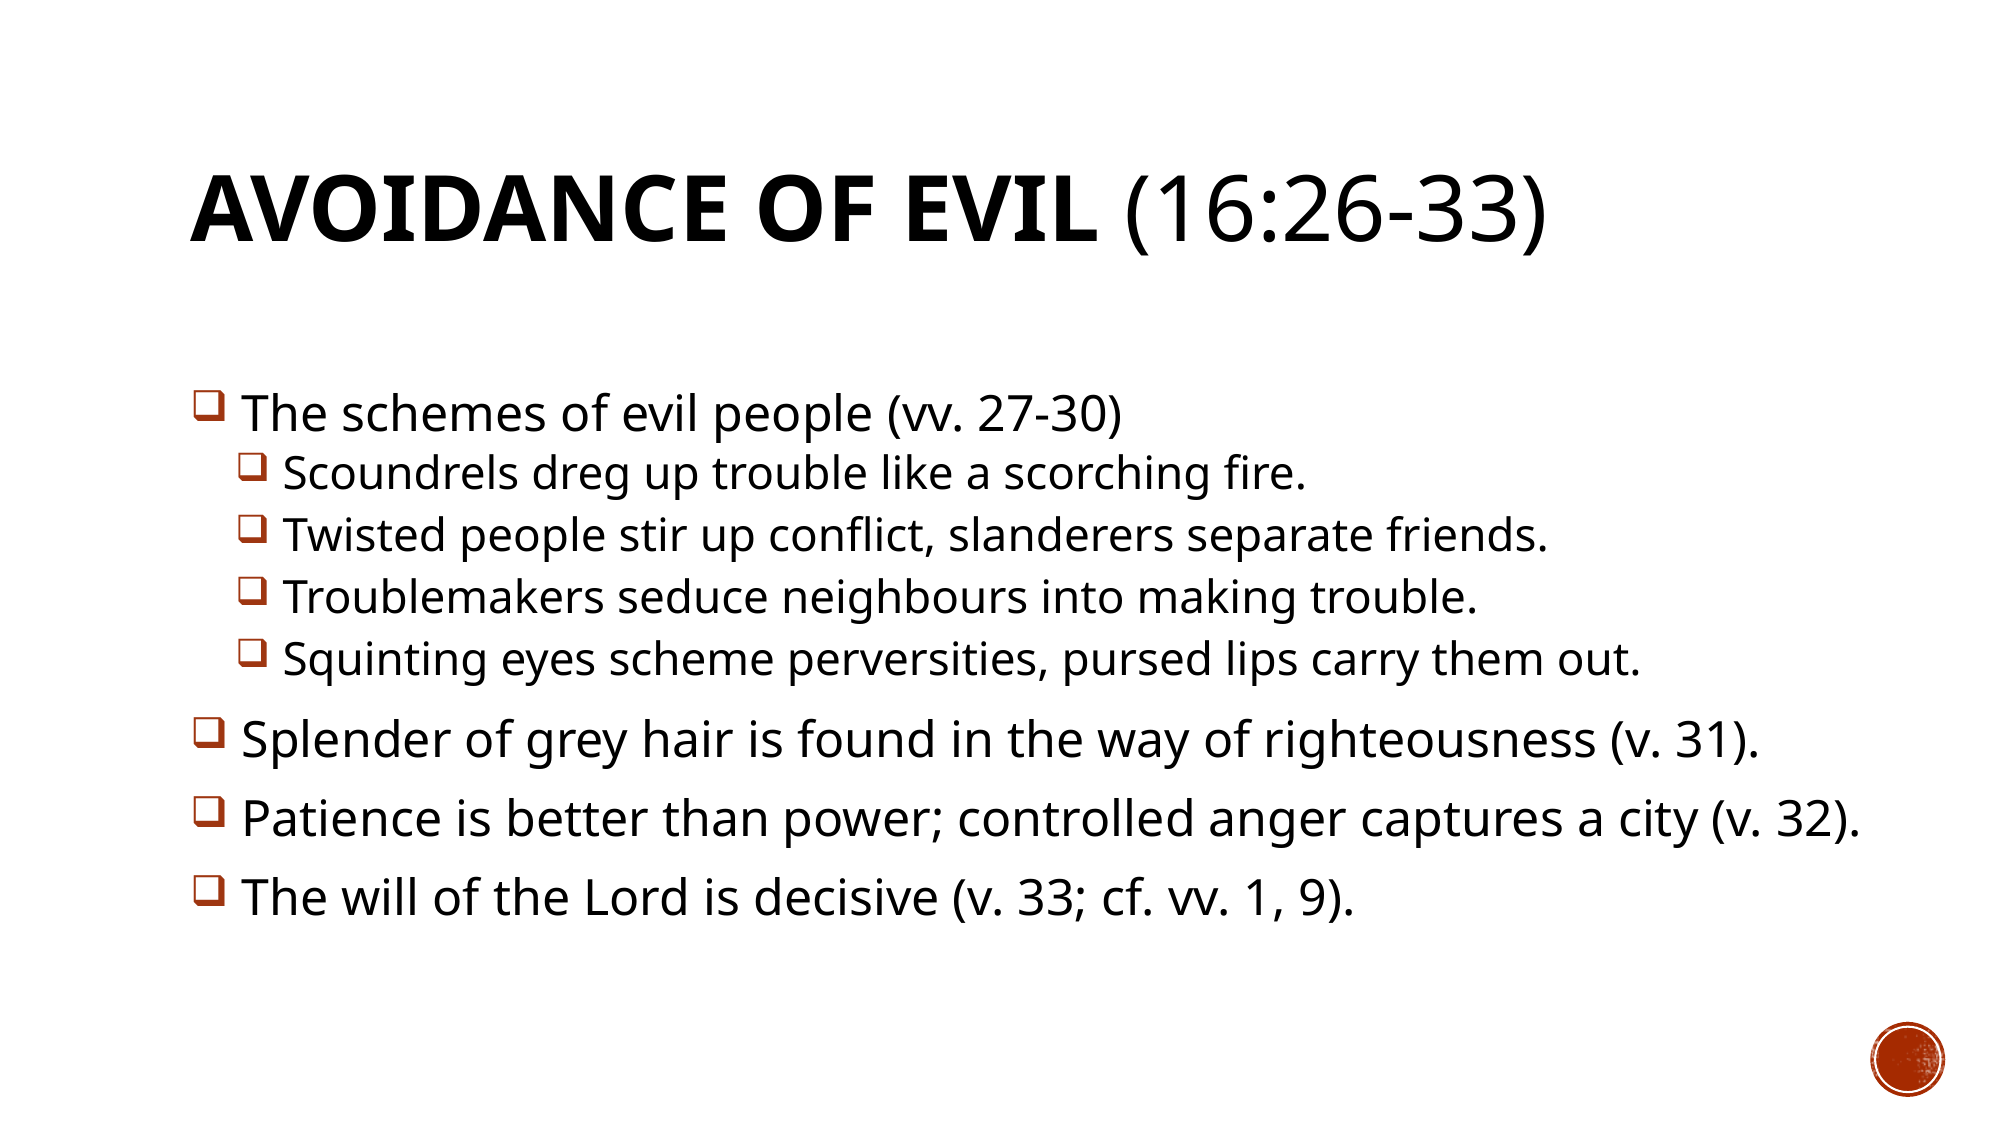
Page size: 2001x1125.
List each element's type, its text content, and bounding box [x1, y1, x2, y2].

title AVOIDANCE OF EVIL (16:26-33) [175, 79, 1826, 295]
list The schemes of evil people (vv. 27-30) Scoundrels dreg up trouble like a scorching fire. Twisted people stir up conflict, slanderers separate friends. Troublemakers seduce neighbours into making trouble. Squinting eyes scheme perversities, pursed lips carry them out. Splender of grey hair is found in the way of righteousness (v. 31). Patience is better than power; controlled anger captures a city (v. 32). The will of the Lord is decisive (v. 33; cf. vv. 1, 9). [175, 295, 1924, 1012]
